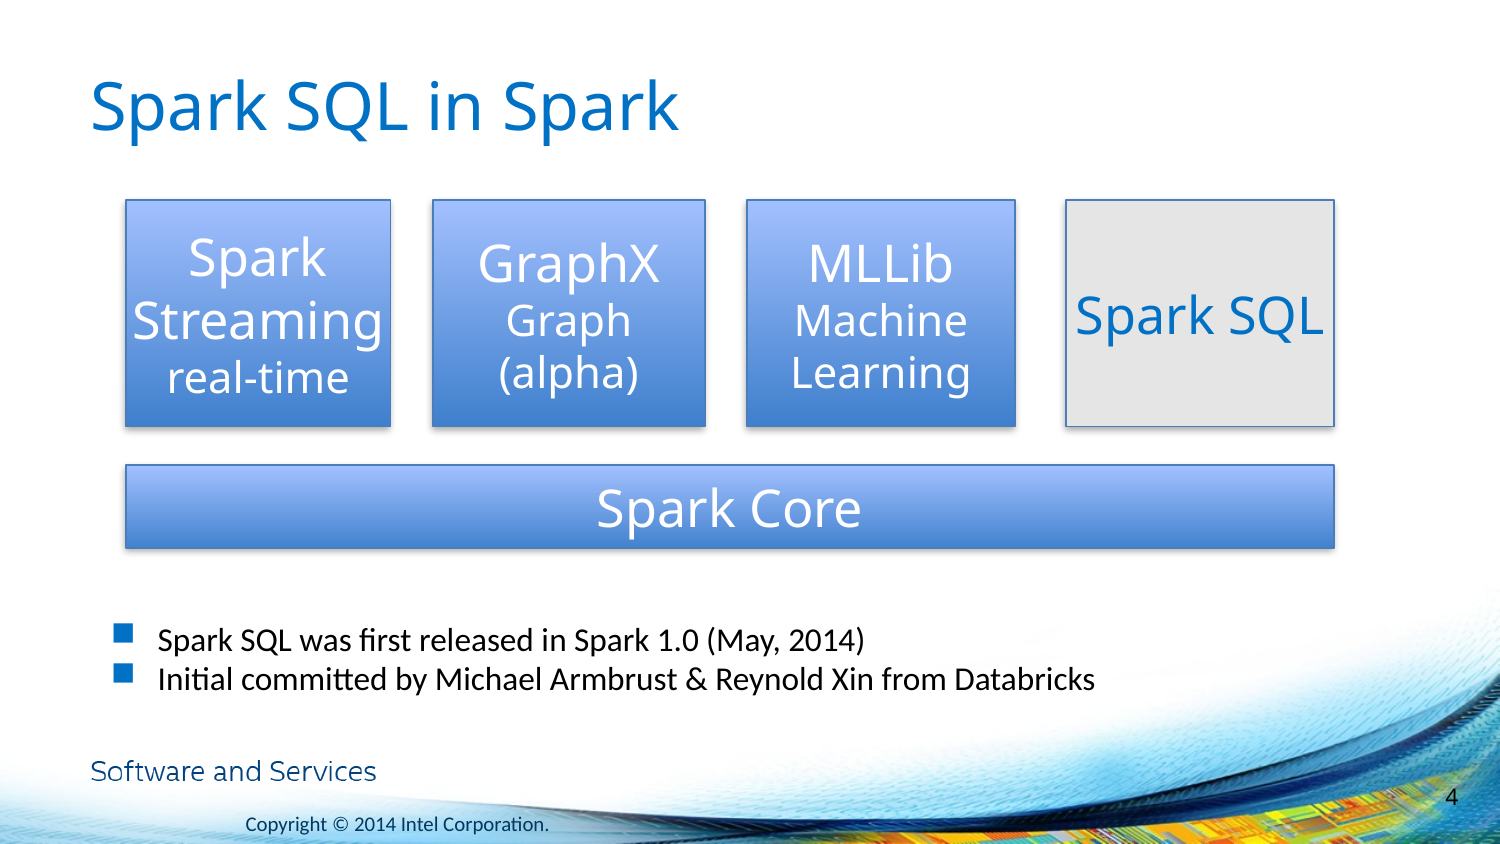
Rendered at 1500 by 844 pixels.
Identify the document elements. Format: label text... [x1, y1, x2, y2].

text_box GraphX Graph (alpha) [432, 200, 705, 427]
text_box MLLib Machine Learning [747, 200, 1015, 427]
text_box Spark Core [126, 465, 1335, 549]
title Spark SQL in Spark [75, 33, 1425, 175]
text_box Copyright © 2014 Intel Corporation. [230, 803, 608, 844]
text_box Spark SQL was first released in Spark 1.0 (May, 2014) Initial committed by Michael Armbrust & Reynold Xin from Databricks [96, 610, 1344, 705]
text_box Spark SQL [1066, 200, 1335, 427]
picture [0, 586, 1500, 844]
text_box Spark Streaming real-time [126, 200, 391, 427]
slide_number 4 [1123, 775, 1474, 820]
